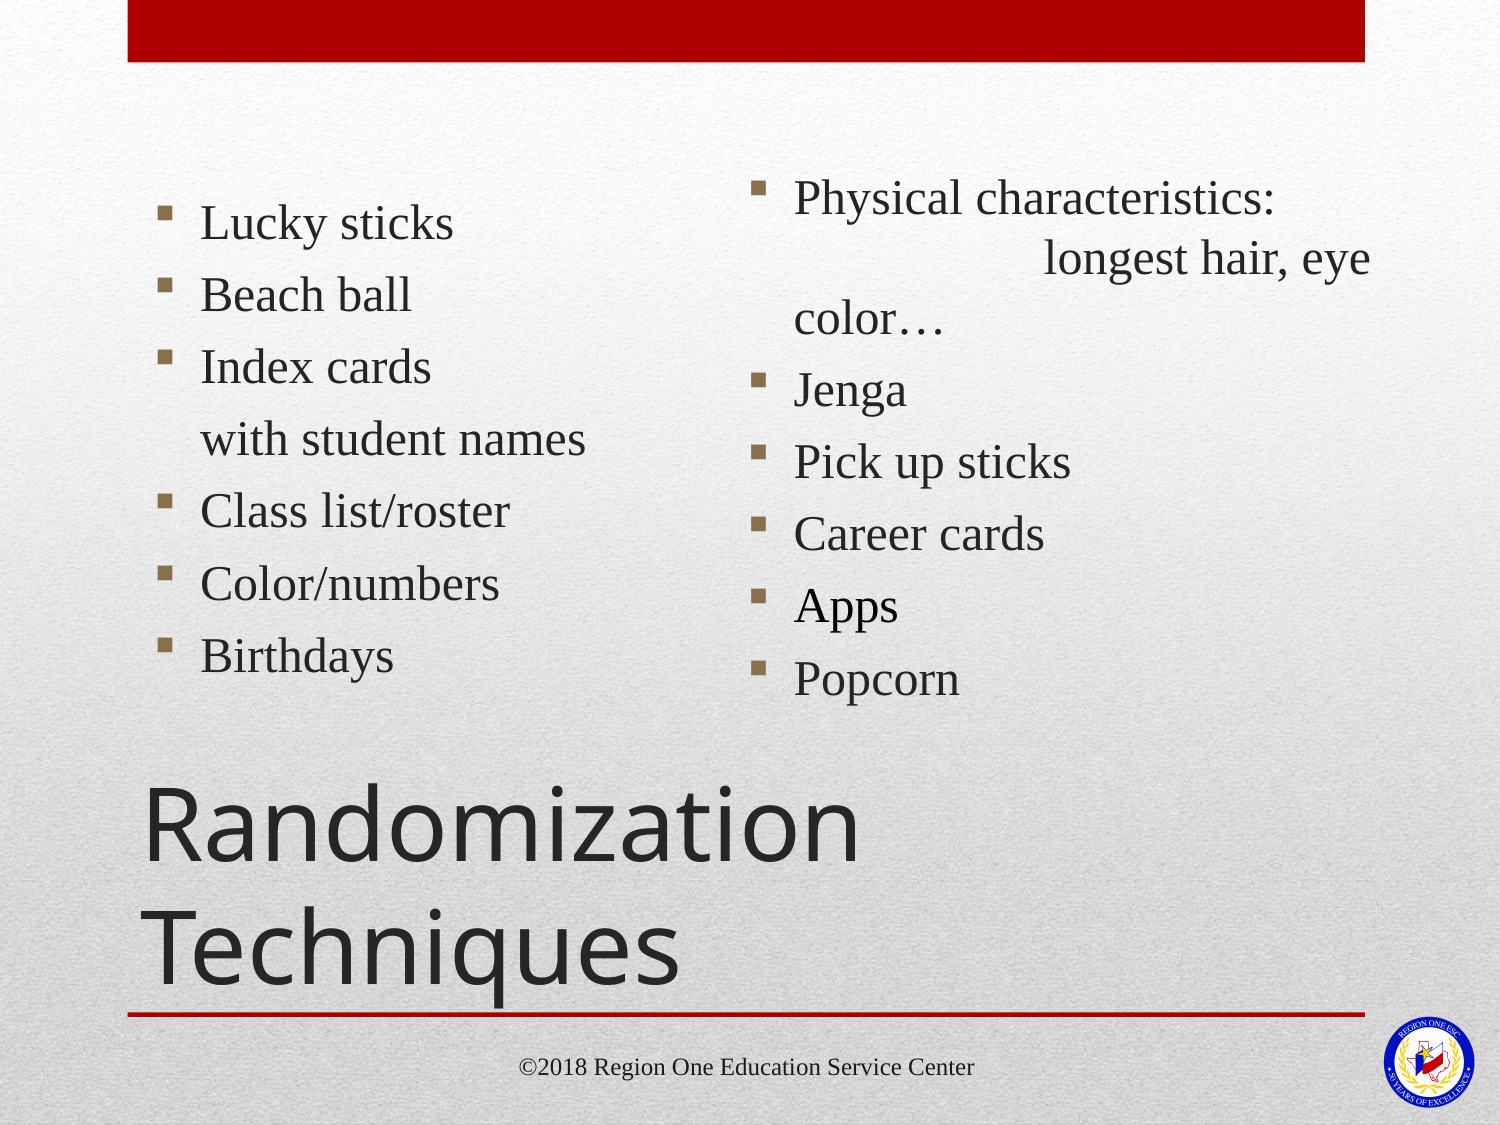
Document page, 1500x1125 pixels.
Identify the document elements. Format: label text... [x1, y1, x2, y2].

footer ©2018 Region One Education Service Center [131, 1035, 1363, 1096]
picture [1382, 1015, 1476, 1108]
list Physical characteristics: longest hair, eye color… Jenga Pick up sticks Career cards Apps Popcorn [718, 189, 1393, 750]
title Randomization Techniques [125, 750, 1366, 1013]
list Lucky sticks Beach ball Index cards with student names Class list/roster Color/numbers Birthdays [125, 155, 719, 716]
